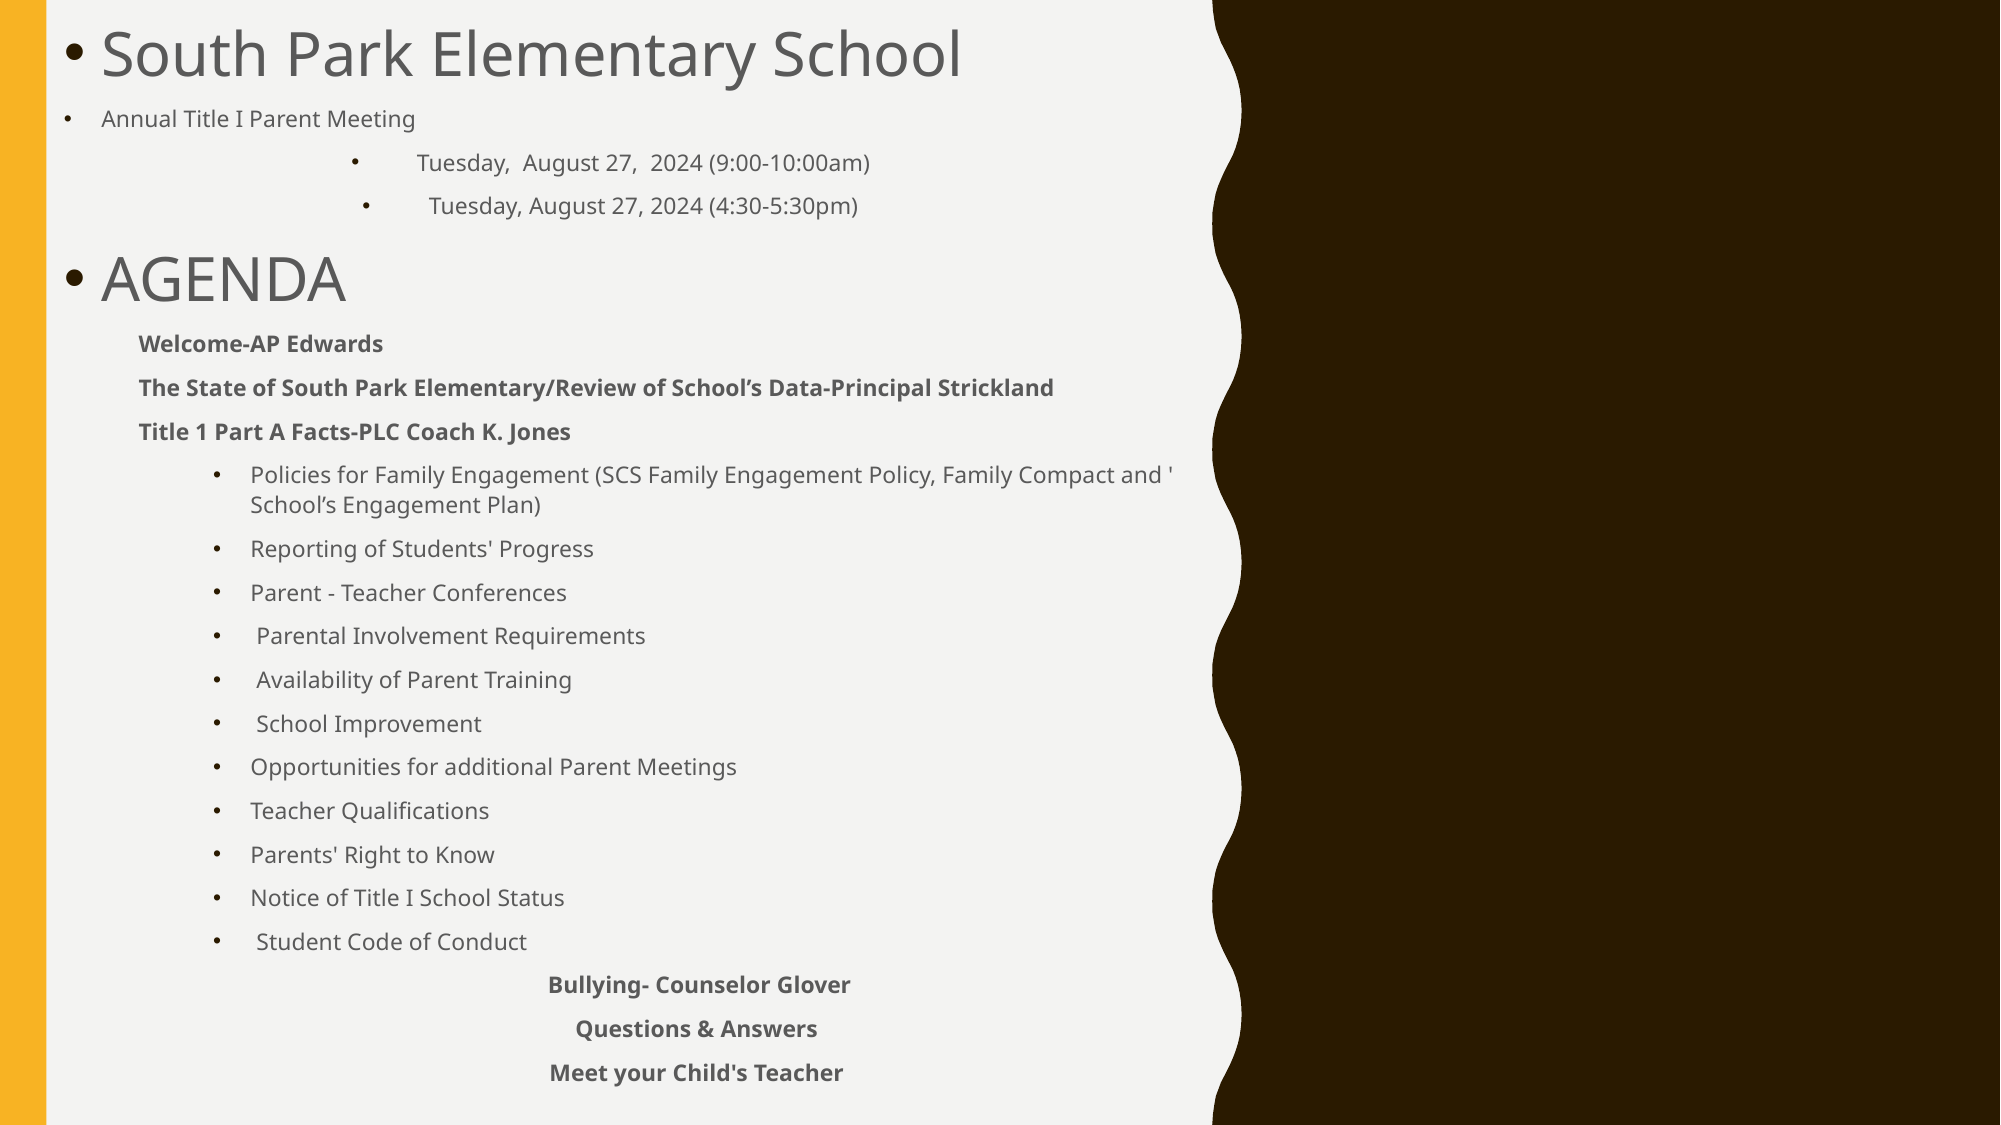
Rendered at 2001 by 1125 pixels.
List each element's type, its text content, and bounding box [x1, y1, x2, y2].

list South Park Elementary School Annual Title I Parent Meeting Tuesday, August 27, 2024 (9:00-10:00am) Tuesday, August 27, 2024 (4:30-5:30pm) AGENDA Welcome-AP Edwards The State of South Park Elementary/Review of School’s Data-Principal Strickland Title 1 Part A Facts-PLC Coach K. Jones Policies for Family Engagement (SCS Family Engagement Policy, Family Compact and ' School’s Engagement Plan) Reporting of Students' Progress Parent - Teacher Conferences Parental Involvement Requirements Availability of Parent Training School Improvement Opportunities for additional Parent Meetings Teacher Qualifications Parents' Right to Know Notice of Title I School Status Student Code of Conduct Bullying- Counselor Glover Questions & Answers Meet your Child's Teacher [48, 0, 1202, 1104]
